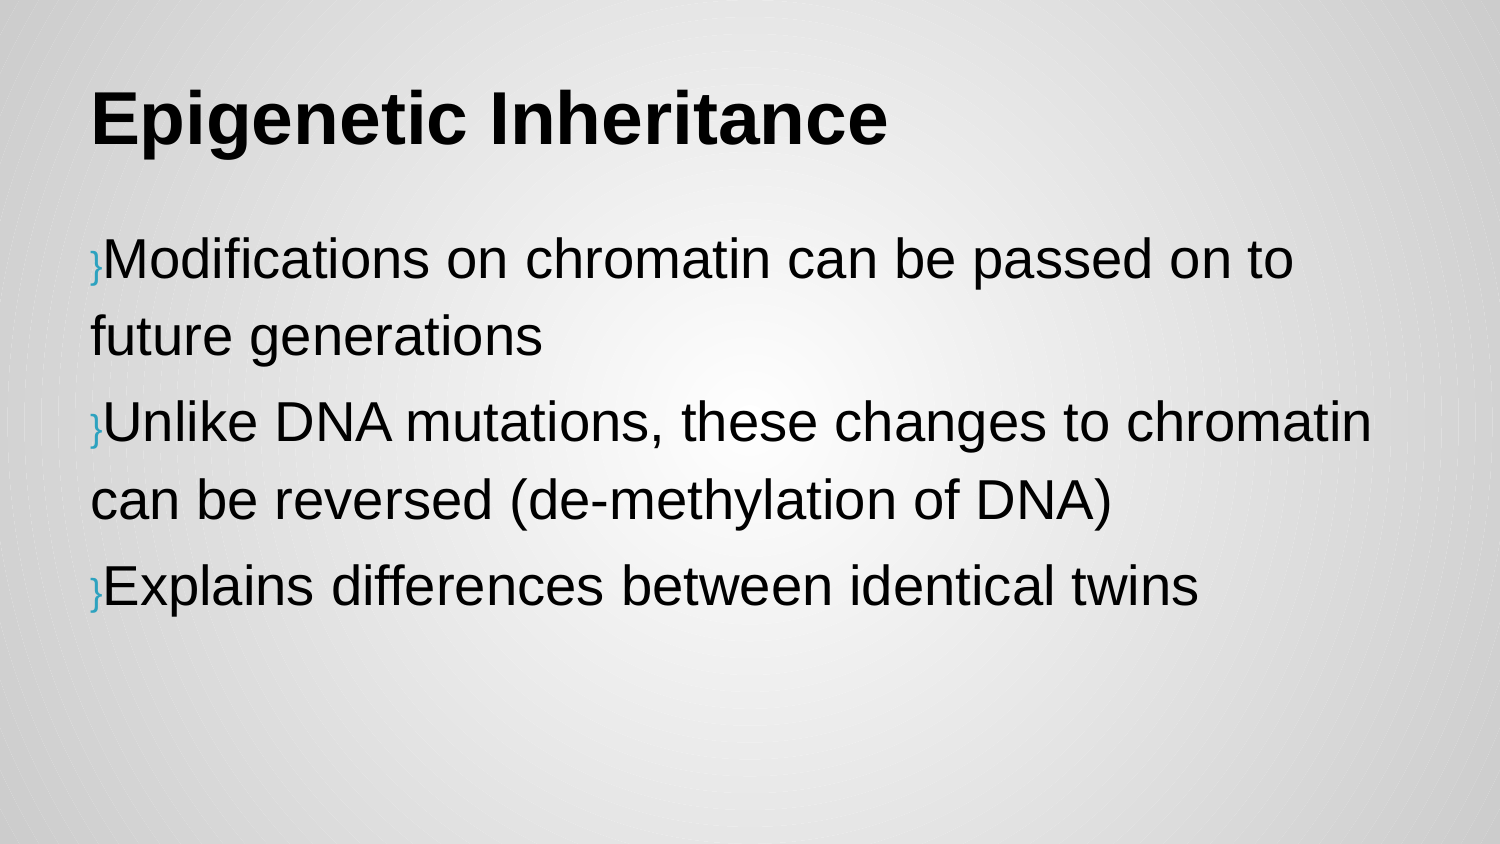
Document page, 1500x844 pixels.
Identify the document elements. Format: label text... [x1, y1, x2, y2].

list }Modifications on chromatin can be passed on to future generations }Unlike DNA mutations, these changes to chromatin can be reversed (de-methylation of DNA) }Explains differences between identical twins [75, 196, 1425, 808]
title Epigenetic Inheritance [75, 33, 1425, 175]
